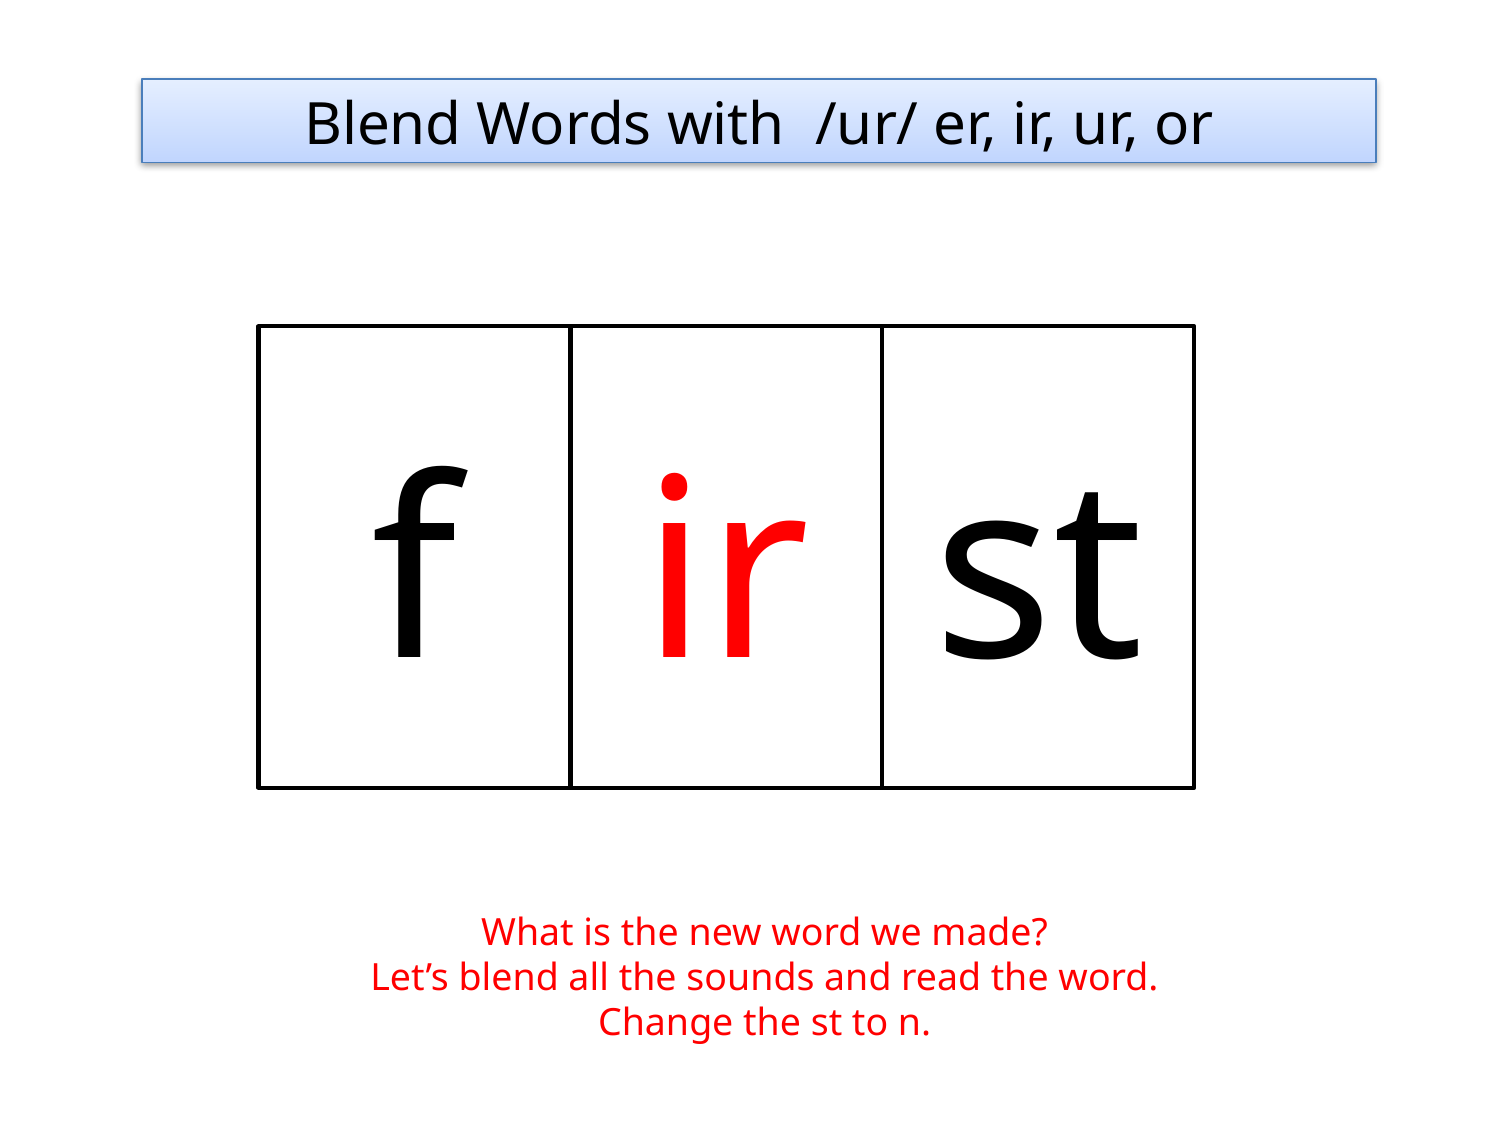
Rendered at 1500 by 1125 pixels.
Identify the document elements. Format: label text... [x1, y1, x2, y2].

text_box ir [568, 324, 880, 790]
text_box Blend Words with /ur/ er, ir, ur, or [141, 78, 1377, 163]
text_box What is the new word we made? Let’s blend all the sounds and read the word. Change the st to n. [241, 900, 1288, 1051]
text_box f [256, 324, 568, 790]
text_box st [880, 324, 1196, 790]
